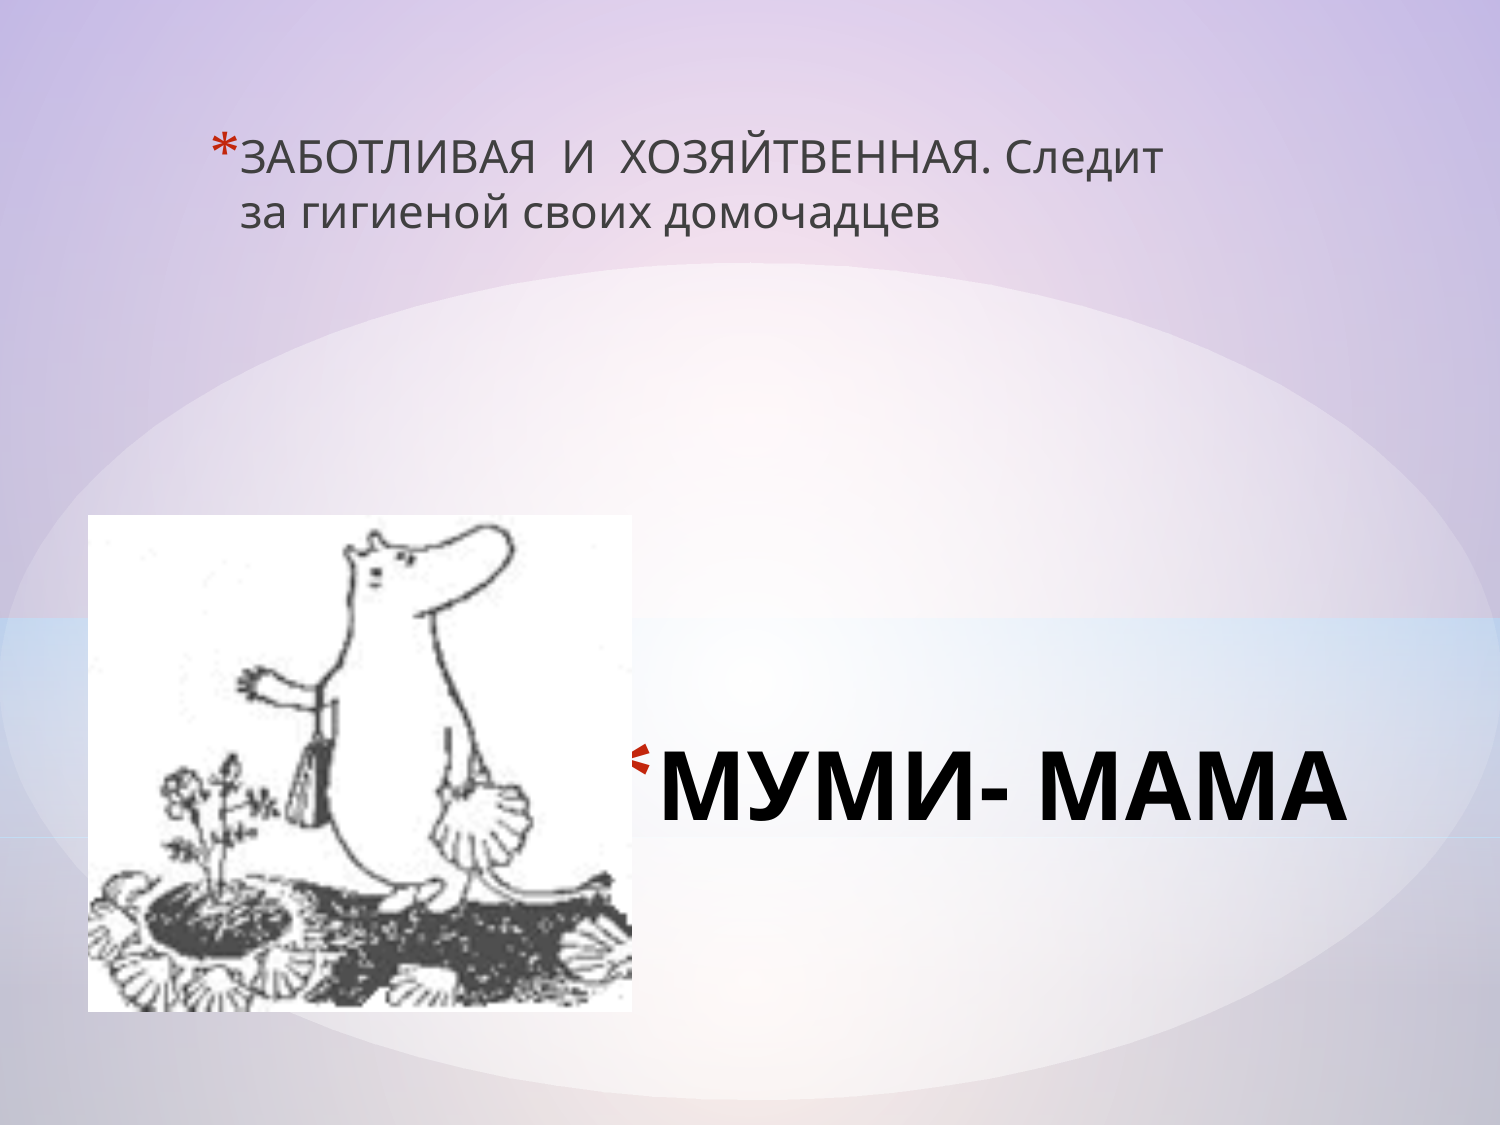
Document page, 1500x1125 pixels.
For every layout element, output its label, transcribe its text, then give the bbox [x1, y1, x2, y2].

picture [88, 514, 632, 1012]
list ЗАБОТЛИВАЯ И ХОЗЯЙТВЕННАЯ. Следит за гигиеной своих домочадцев [187, 120, 1238, 690]
title МУМИ- МАМА [636, 717, 1363, 905]
